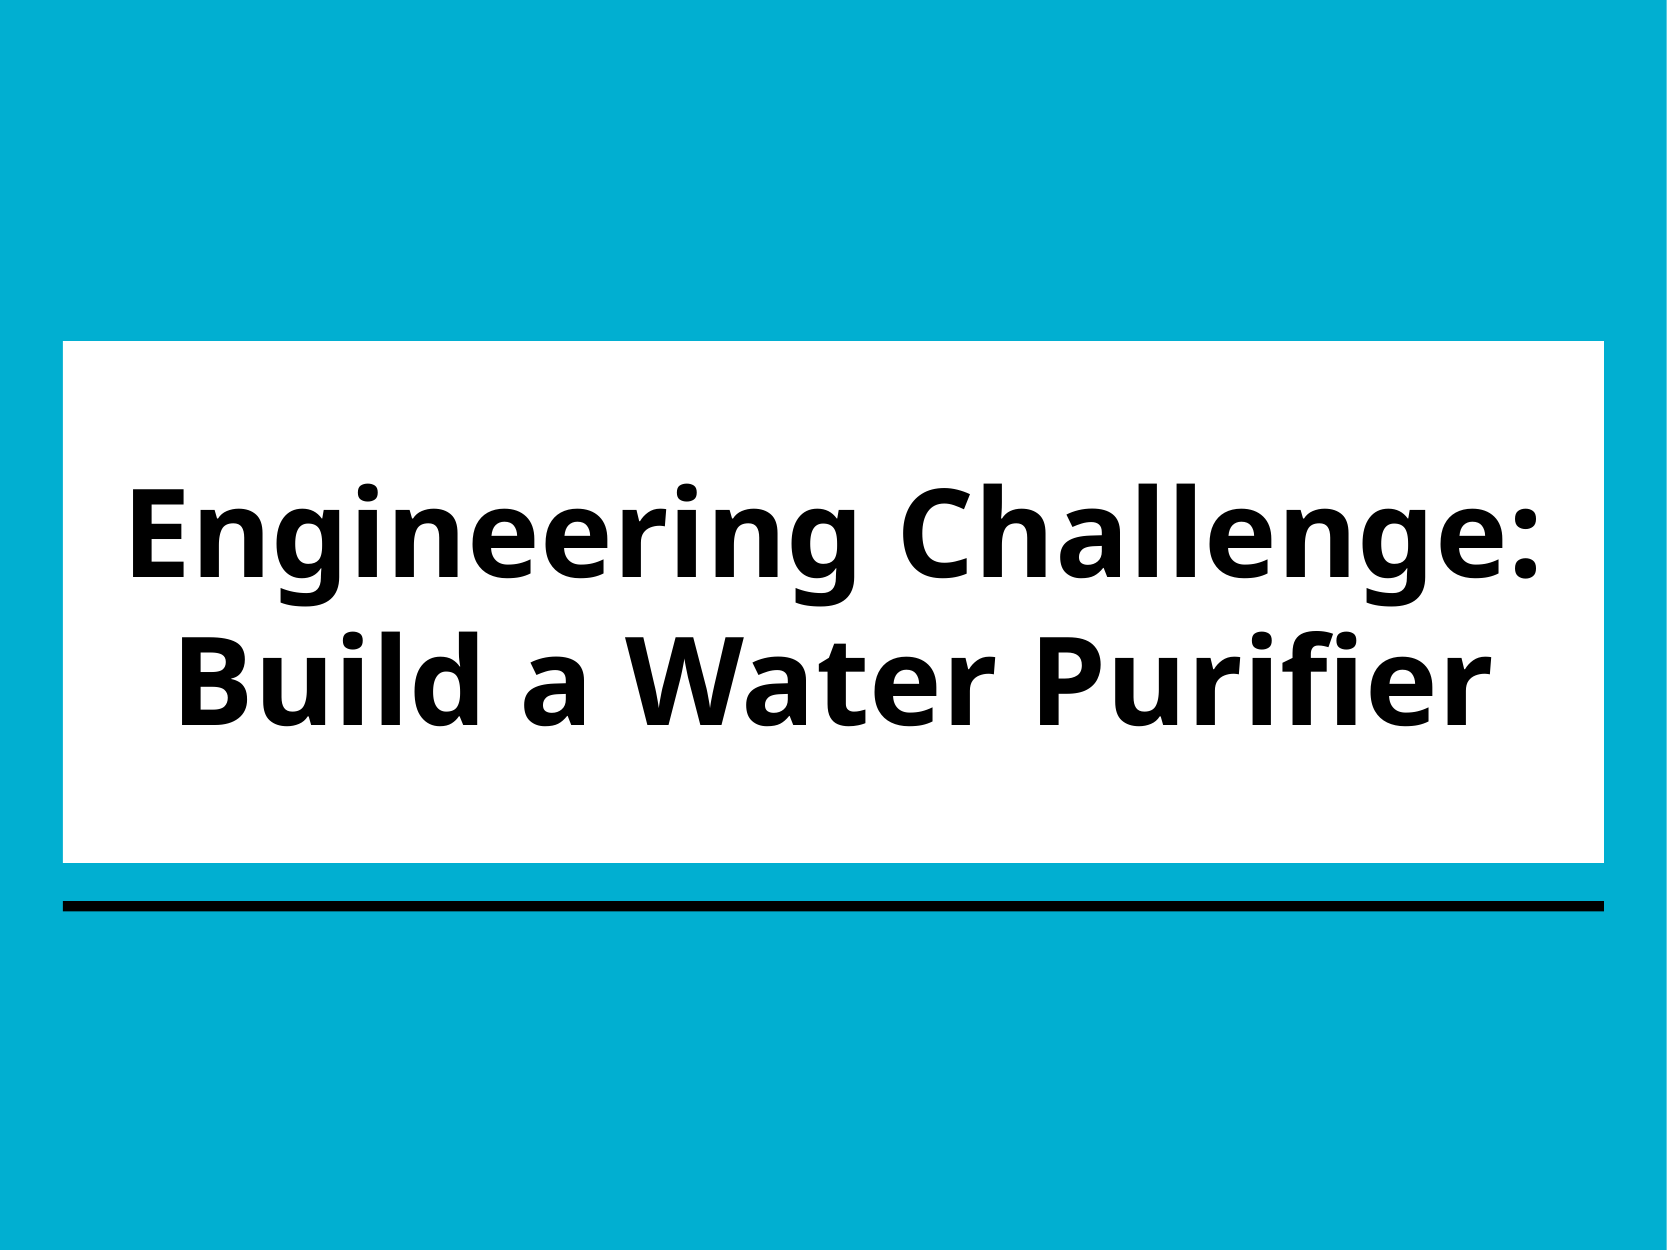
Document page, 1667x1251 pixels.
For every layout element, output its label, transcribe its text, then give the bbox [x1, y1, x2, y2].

title Engineering Challenge: Build a Water Purifier [62, 341, 1604, 863]
